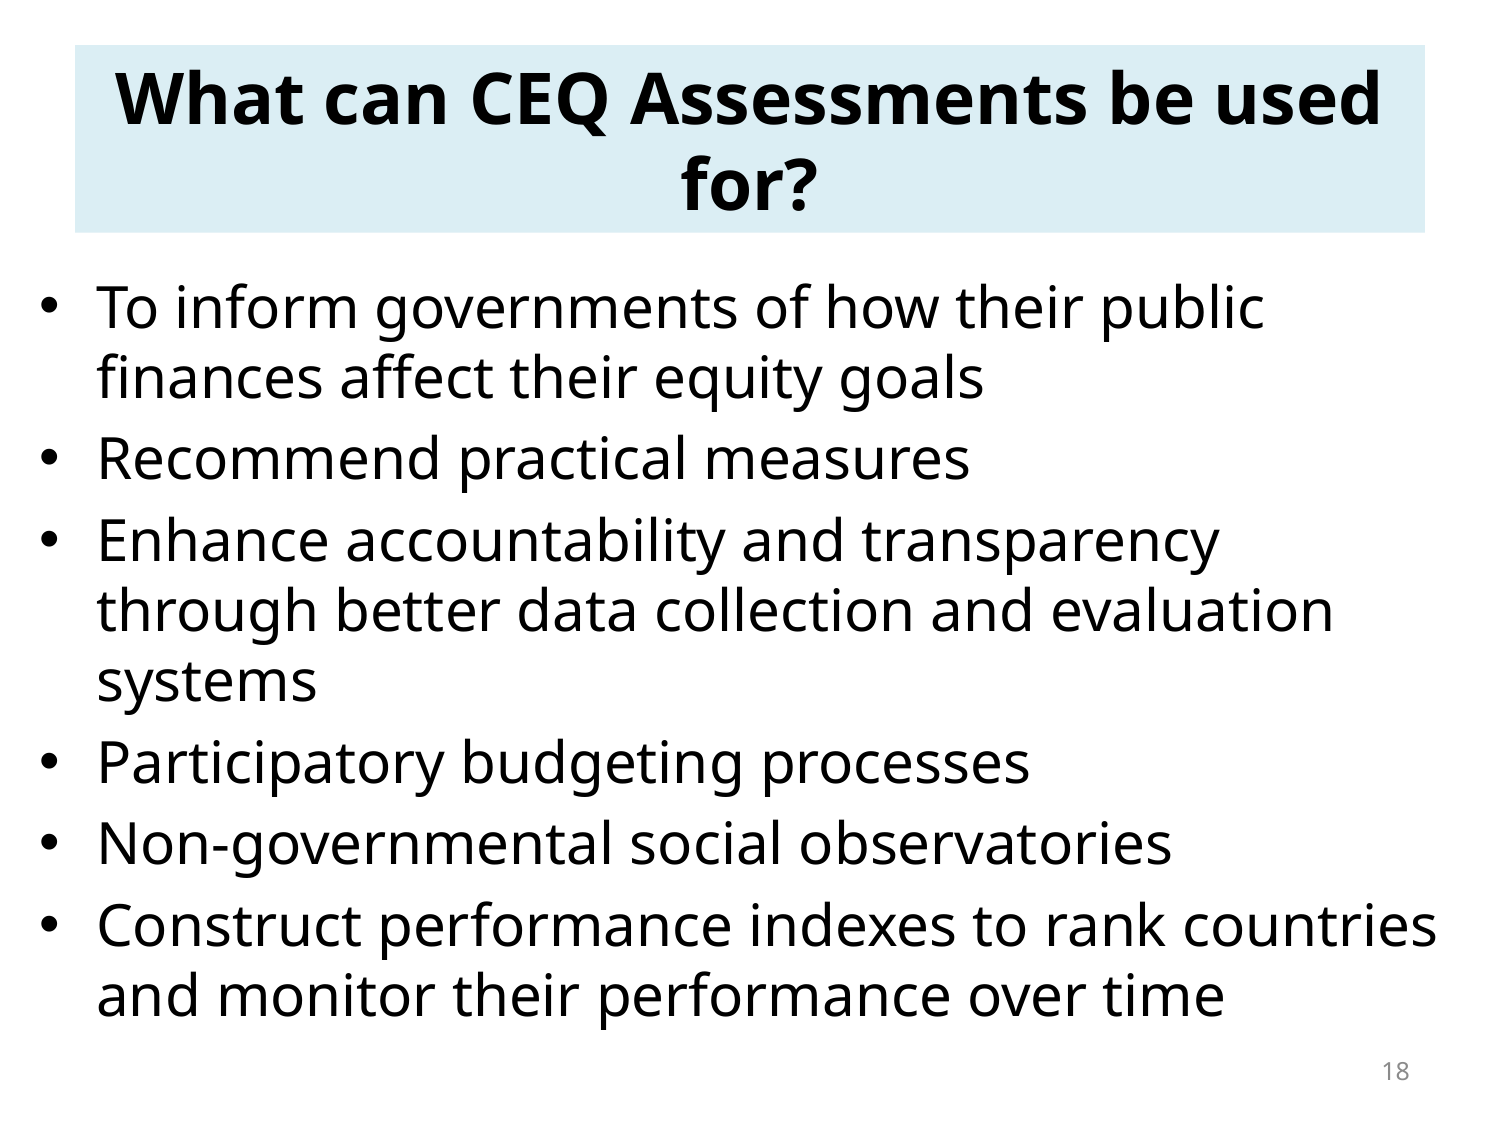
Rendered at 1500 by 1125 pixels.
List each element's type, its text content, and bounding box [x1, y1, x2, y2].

list To inform governments of how their public finances affect their equity goals Recommend practical measures Enhance accountability and transparency through better data collection and evaluation systems Participatory budgeting processes Non-governmental social observatories Construct performance indexes to rank countries and monitor their performance over time [24, 262, 1475, 1075]
slide_number 18 [1074, 1042, 1425, 1103]
title What can CEQ Assessments be used for? [75, 45, 1425, 233]
